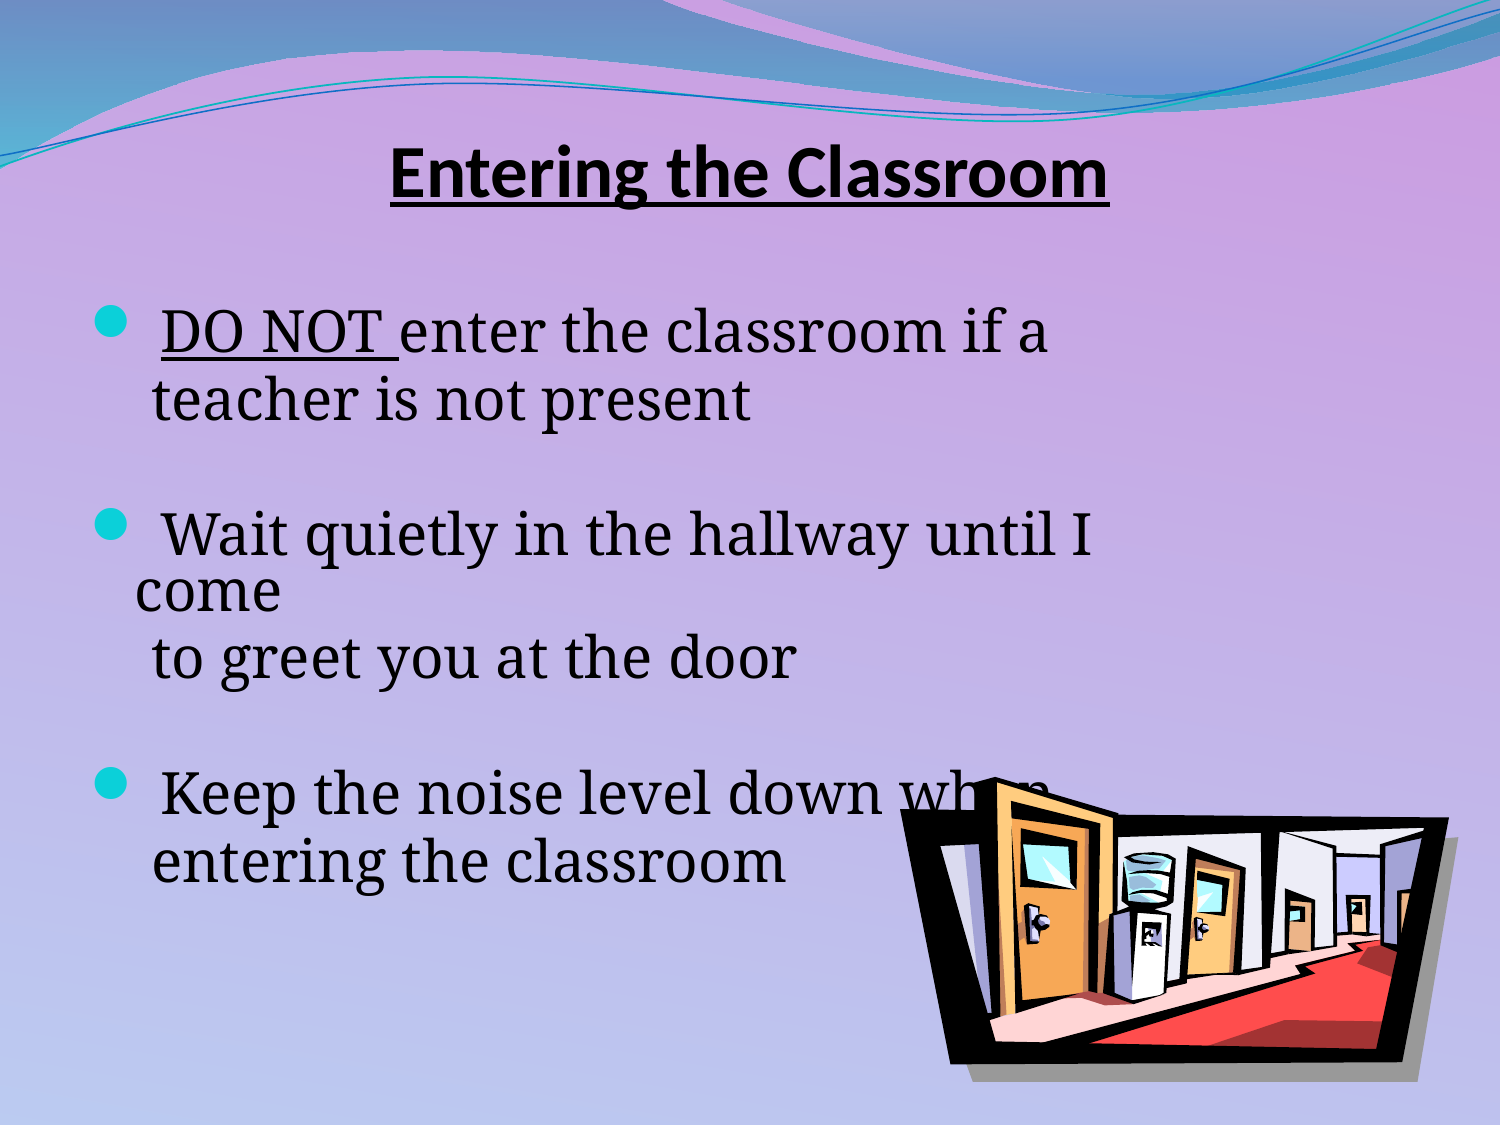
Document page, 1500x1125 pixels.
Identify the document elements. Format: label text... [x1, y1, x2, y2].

title Entering the Classroom [74, 115, 1426, 213]
picture [899, 774, 1463, 1085]
list DO NOT enter the classroom if a teacher is not present Wait quietly in the hallway until I come to greet you at the door Keep the noise level down when entering the classroom [74, 299, 1176, 938]
